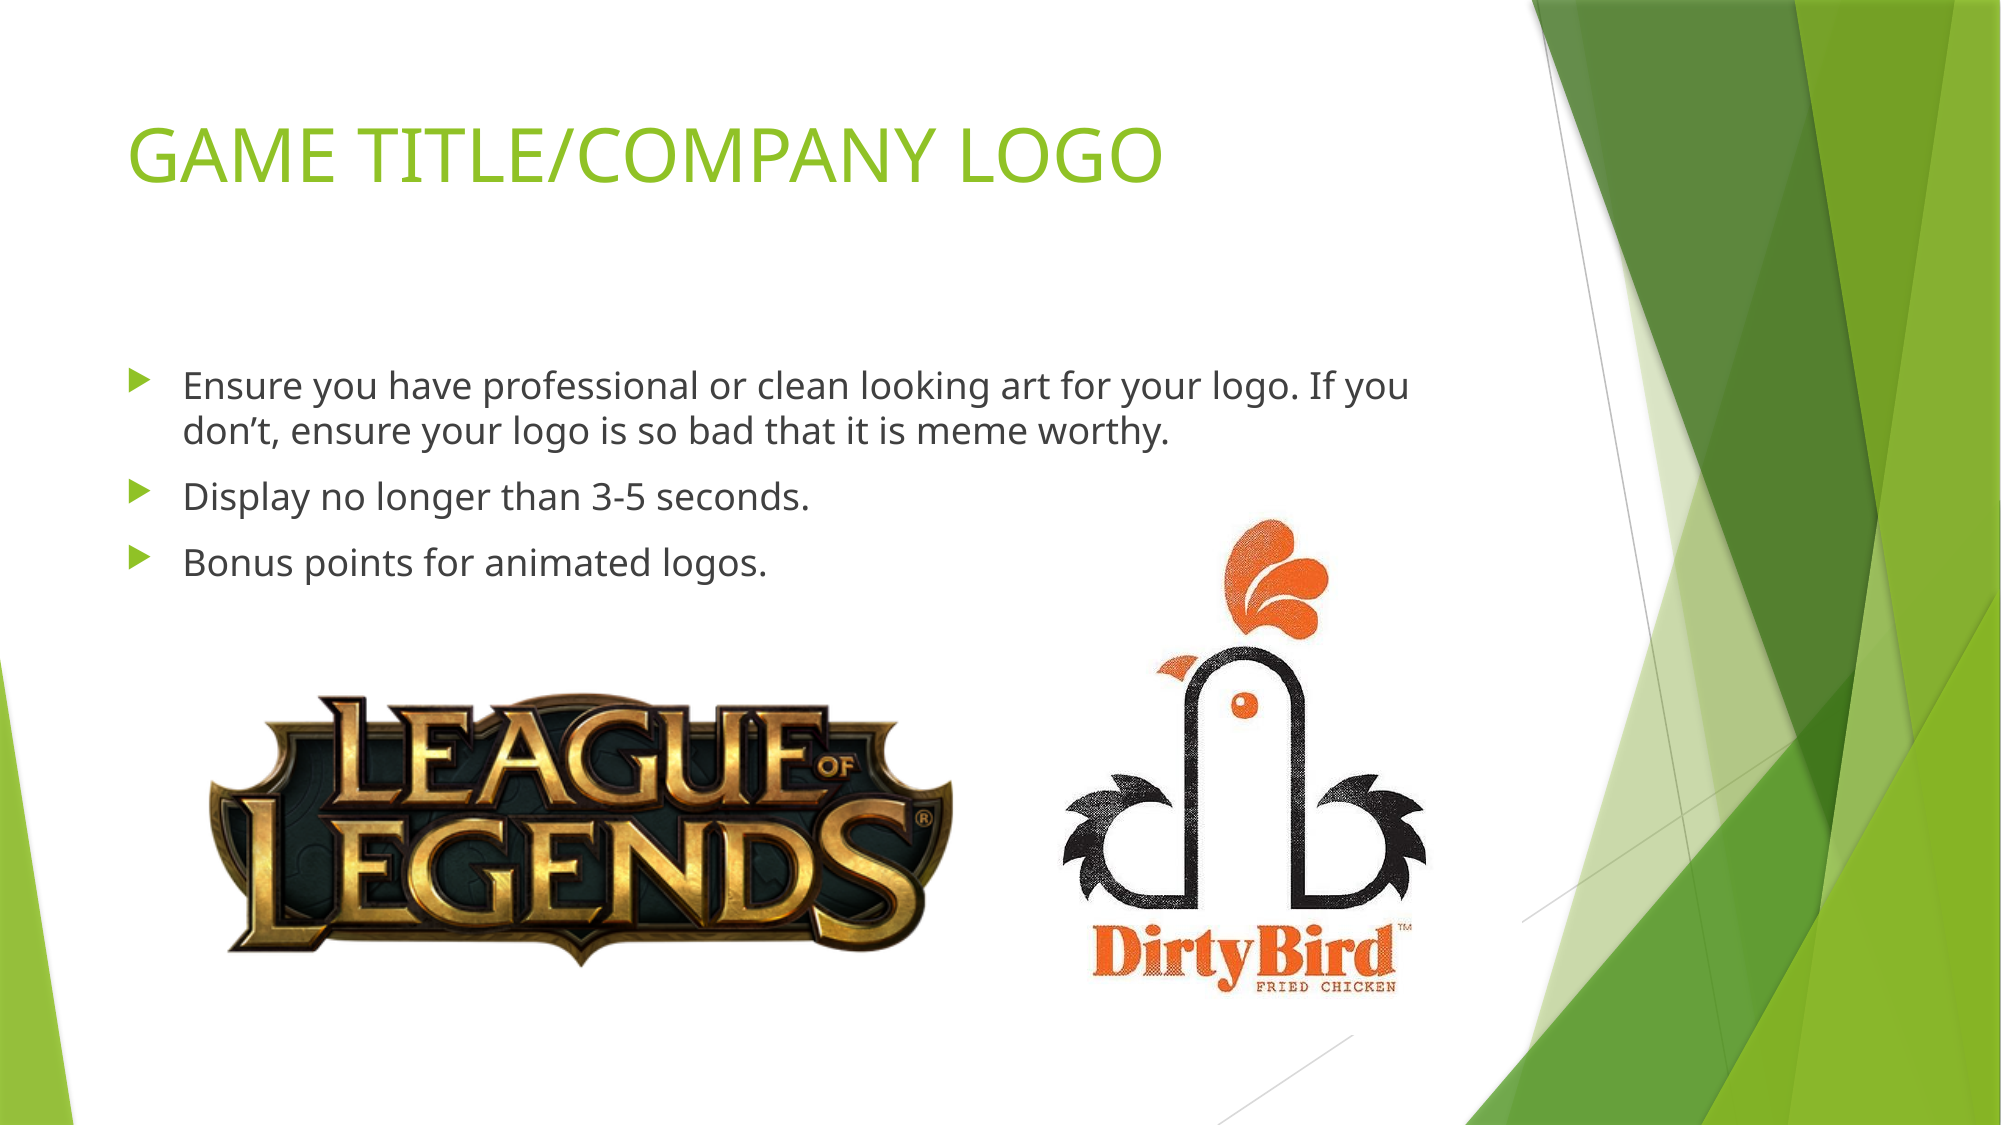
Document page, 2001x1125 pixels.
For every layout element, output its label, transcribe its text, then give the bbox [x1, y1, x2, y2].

list Ensure you have professional or clean looking art for your logo. If you don’t, ensure your logo is so bad that it is meme worthy. Display no longer than 3-5 seconds. Bonus points for animated logos. [111, 354, 1522, 992]
title GAME TITLE/COMPANY LOGO [111, 99, 1522, 317]
picture [183, 481, 1522, 1036]
